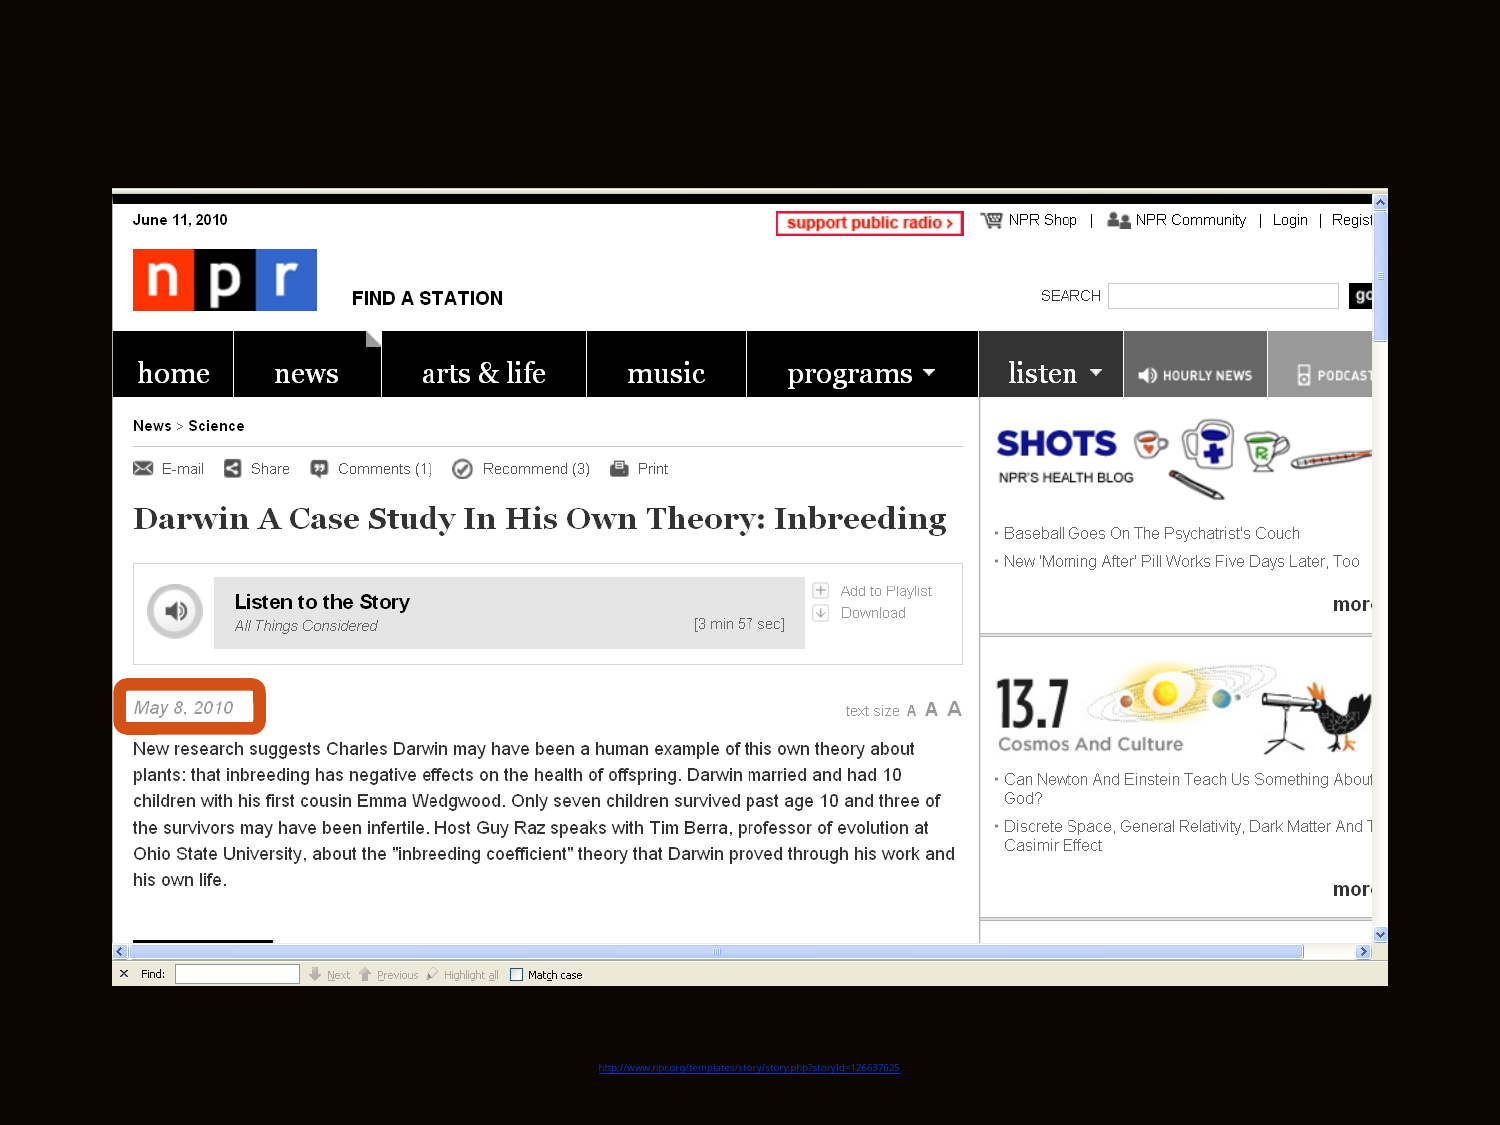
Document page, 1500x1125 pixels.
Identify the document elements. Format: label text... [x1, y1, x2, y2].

picture [112, 187, 1388, 986]
text_box http://www.npr.org/templates/story/story.php?storyId=126637625 [583, 1042, 916, 1088]
